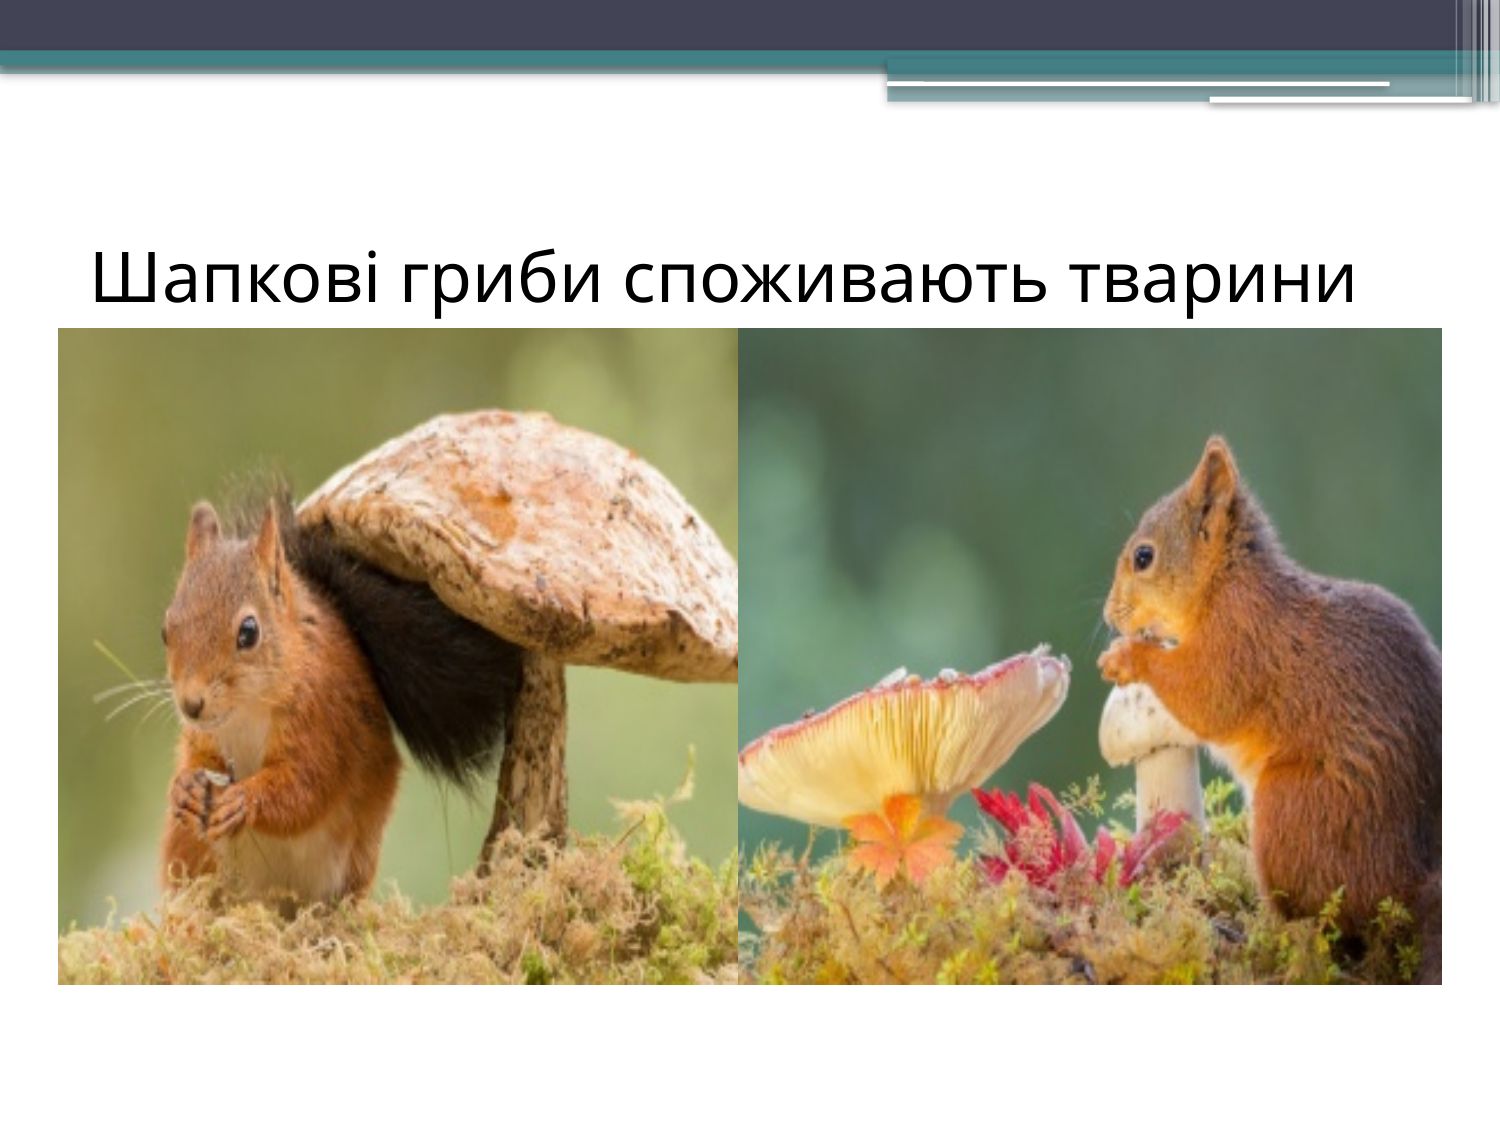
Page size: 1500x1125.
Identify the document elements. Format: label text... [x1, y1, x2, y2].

title Шапкові гриби споживають тварини [75, 187, 1425, 326]
picture [737, 327, 1442, 985]
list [58, 327, 736, 985]
